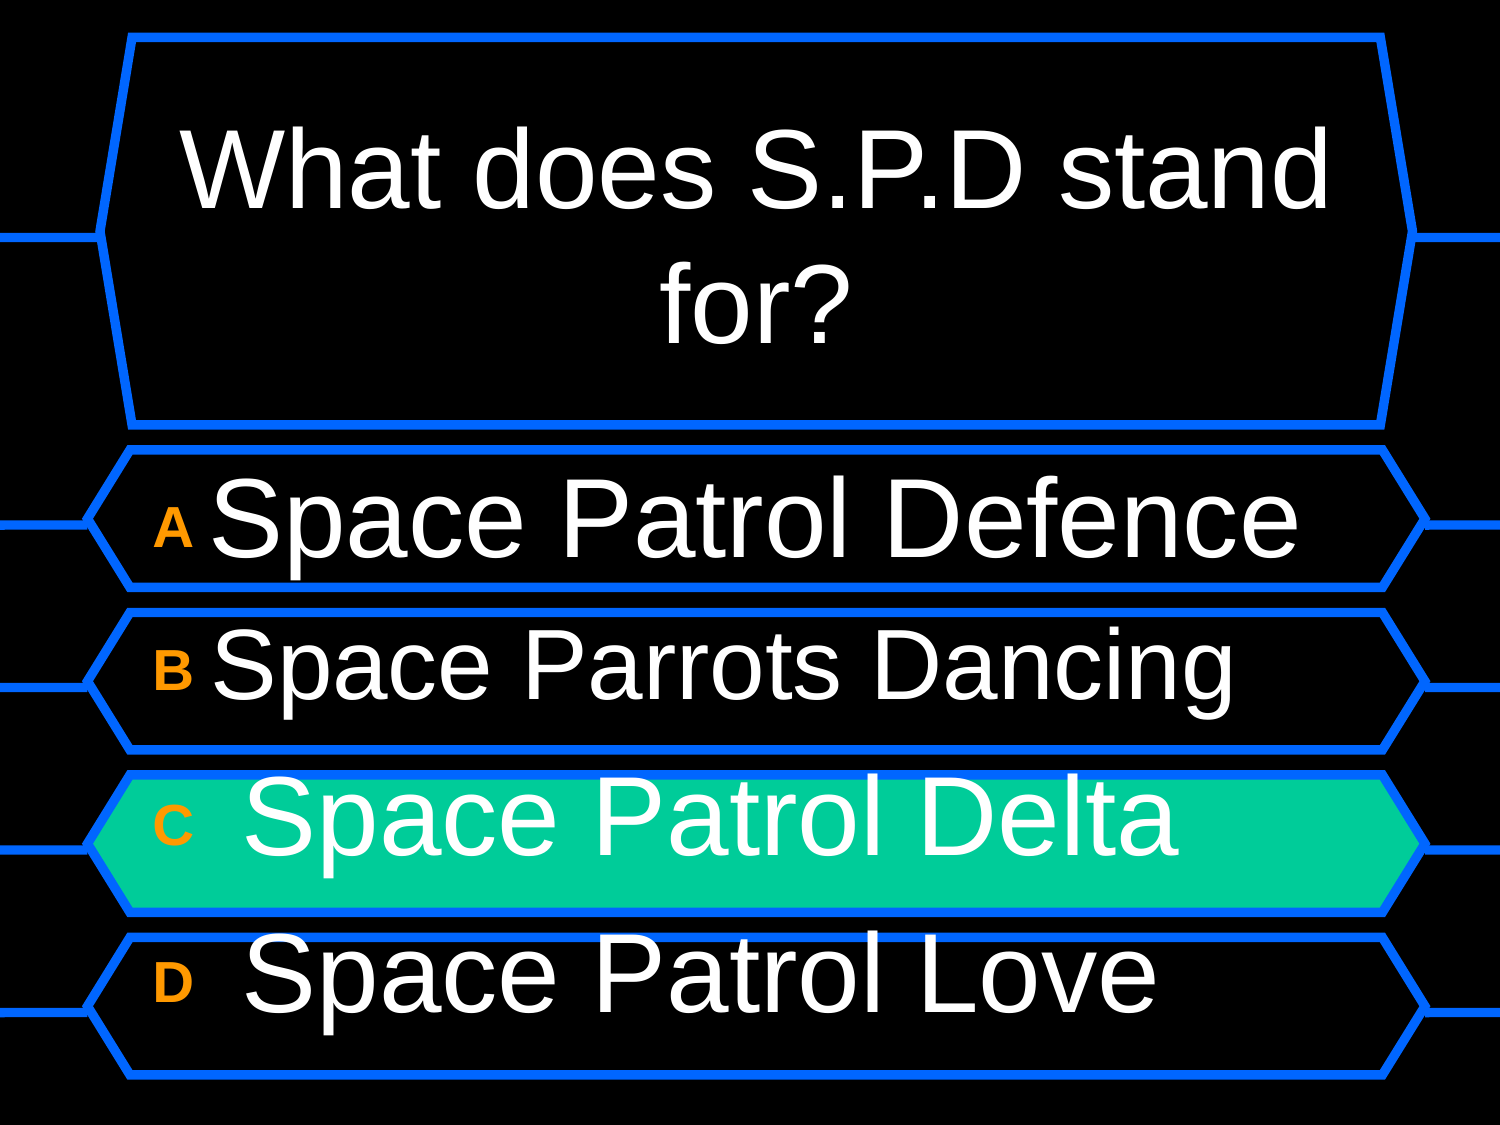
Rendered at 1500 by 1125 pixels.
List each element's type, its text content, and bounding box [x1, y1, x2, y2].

text_box [1388, 458, 1425, 579]
text_box [1388, 621, 1425, 741]
text_box [1388, 946, 1425, 1066]
text_box [87, 937, 137, 1075]
text_box [128, 401, 1385, 425]
text_box [99, 86, 124, 377]
text_box [1388, 83, 1413, 379]
text_box [87, 612, 137, 750]
text_box [127, 37, 1385, 62]
list A Space Patrol Defence B Space Parrots Dancing C Space Patrol Delta D Space Patrol Love [137, 437, 1388, 1088]
text_box [87, 774, 137, 913]
title What does S.P.D stand for? [124, 62, 1388, 401]
text_box [87, 449, 137, 588]
text_box [1388, 783, 1425, 904]
